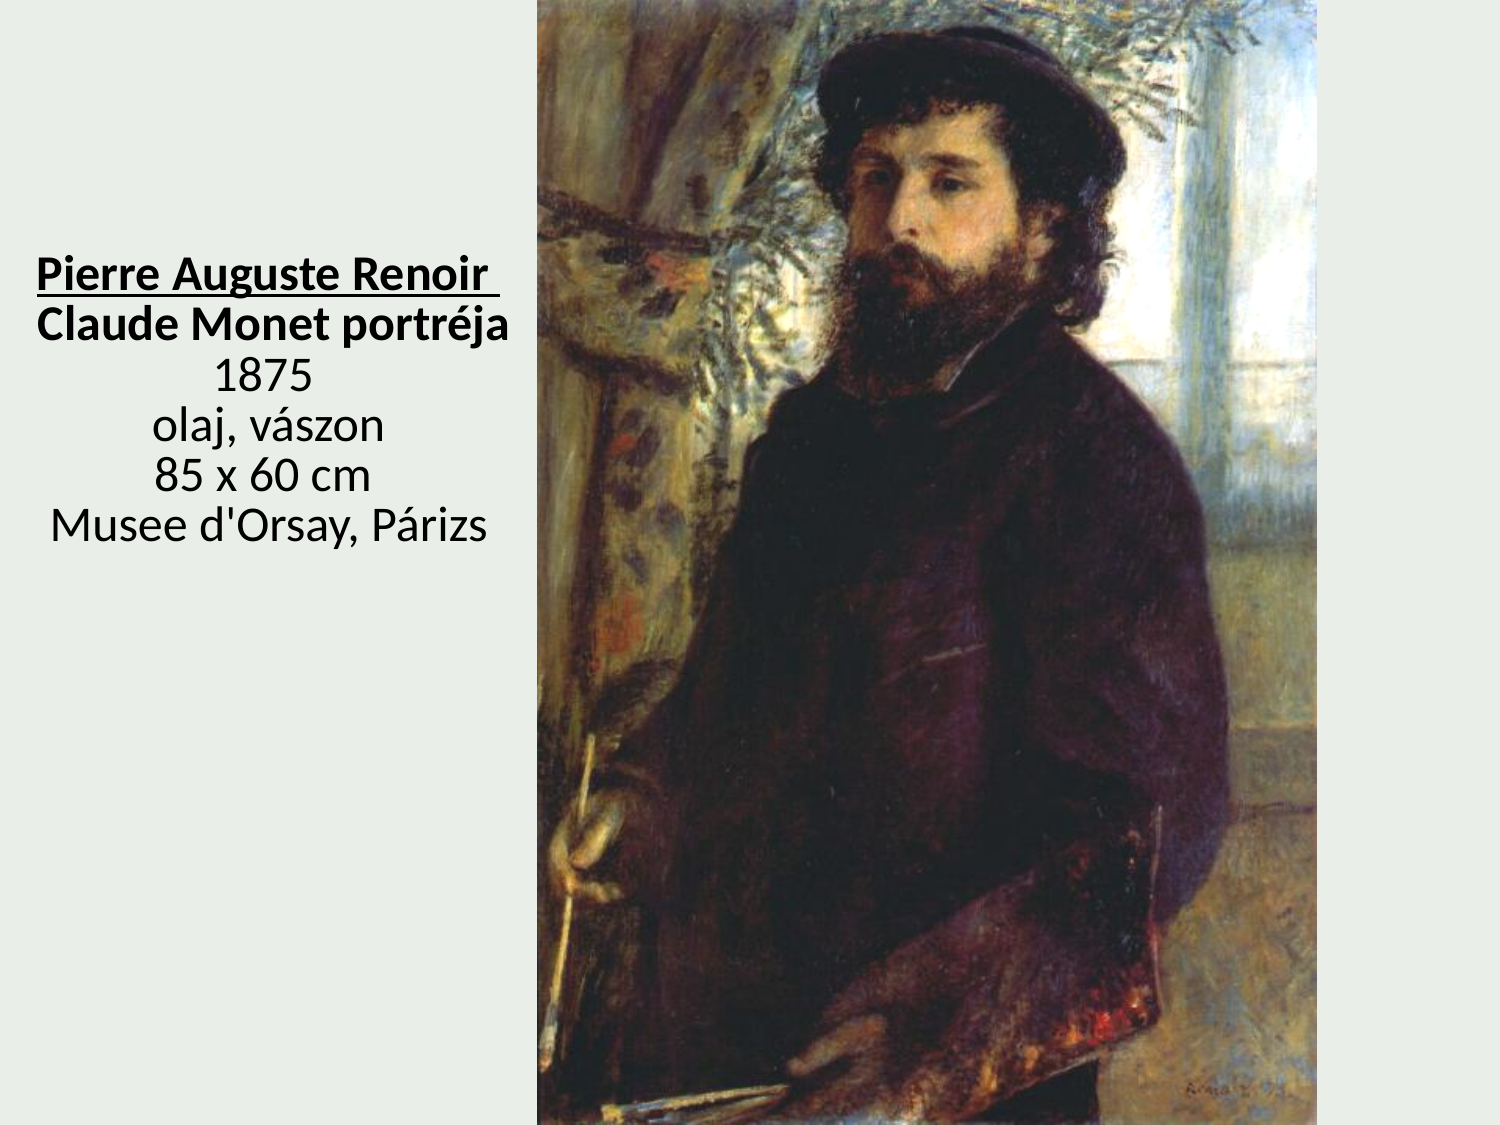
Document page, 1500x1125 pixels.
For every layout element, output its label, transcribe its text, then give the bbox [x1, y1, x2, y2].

text_box Pierre Auguste Renoir Claude Monet portréja 1875 olaj, vászon 85 x 60 cm Musee d'Orsay, Párizs [0, 243, 532, 559]
picture [537, 0, 1318, 1125]
